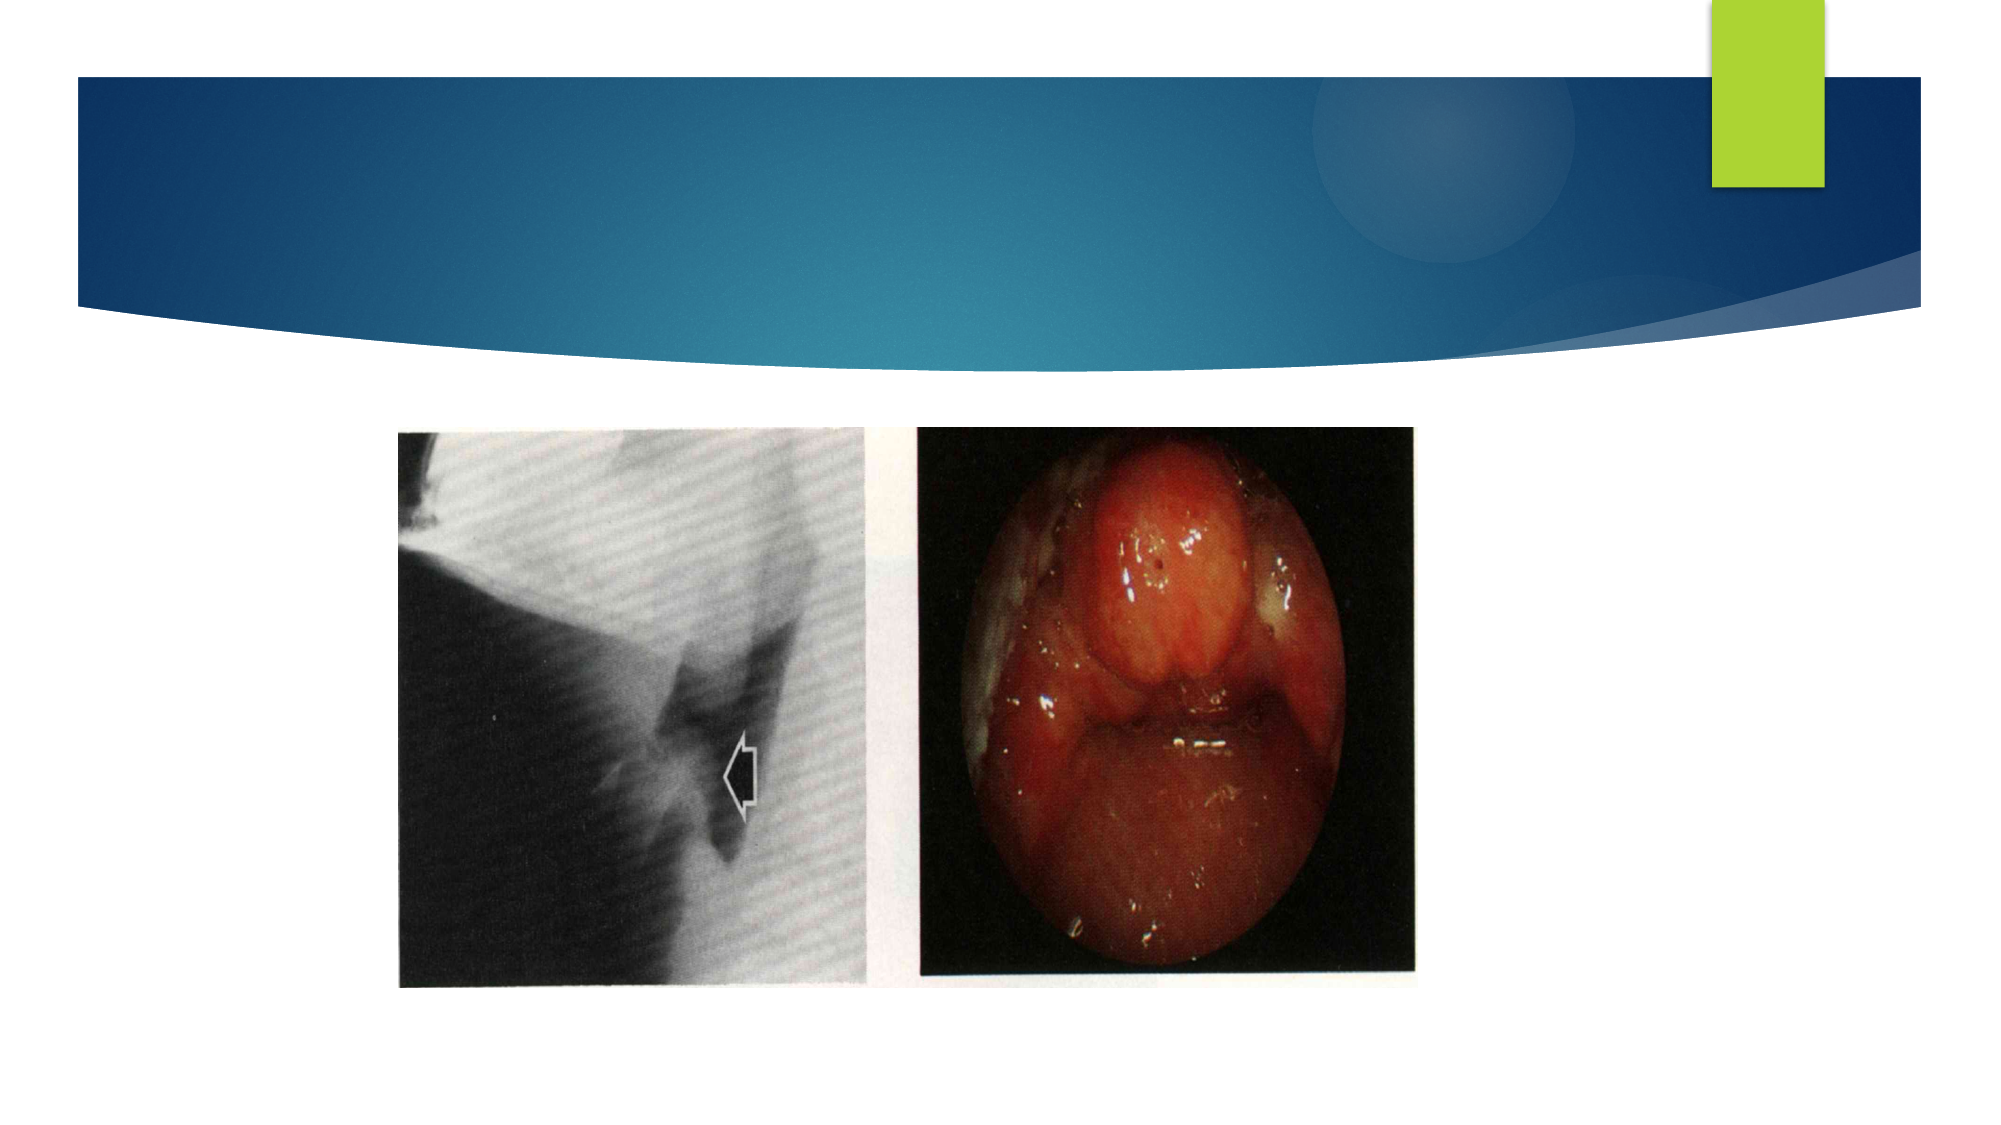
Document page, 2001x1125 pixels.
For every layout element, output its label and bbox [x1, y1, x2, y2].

list [398, 426, 1418, 988]
